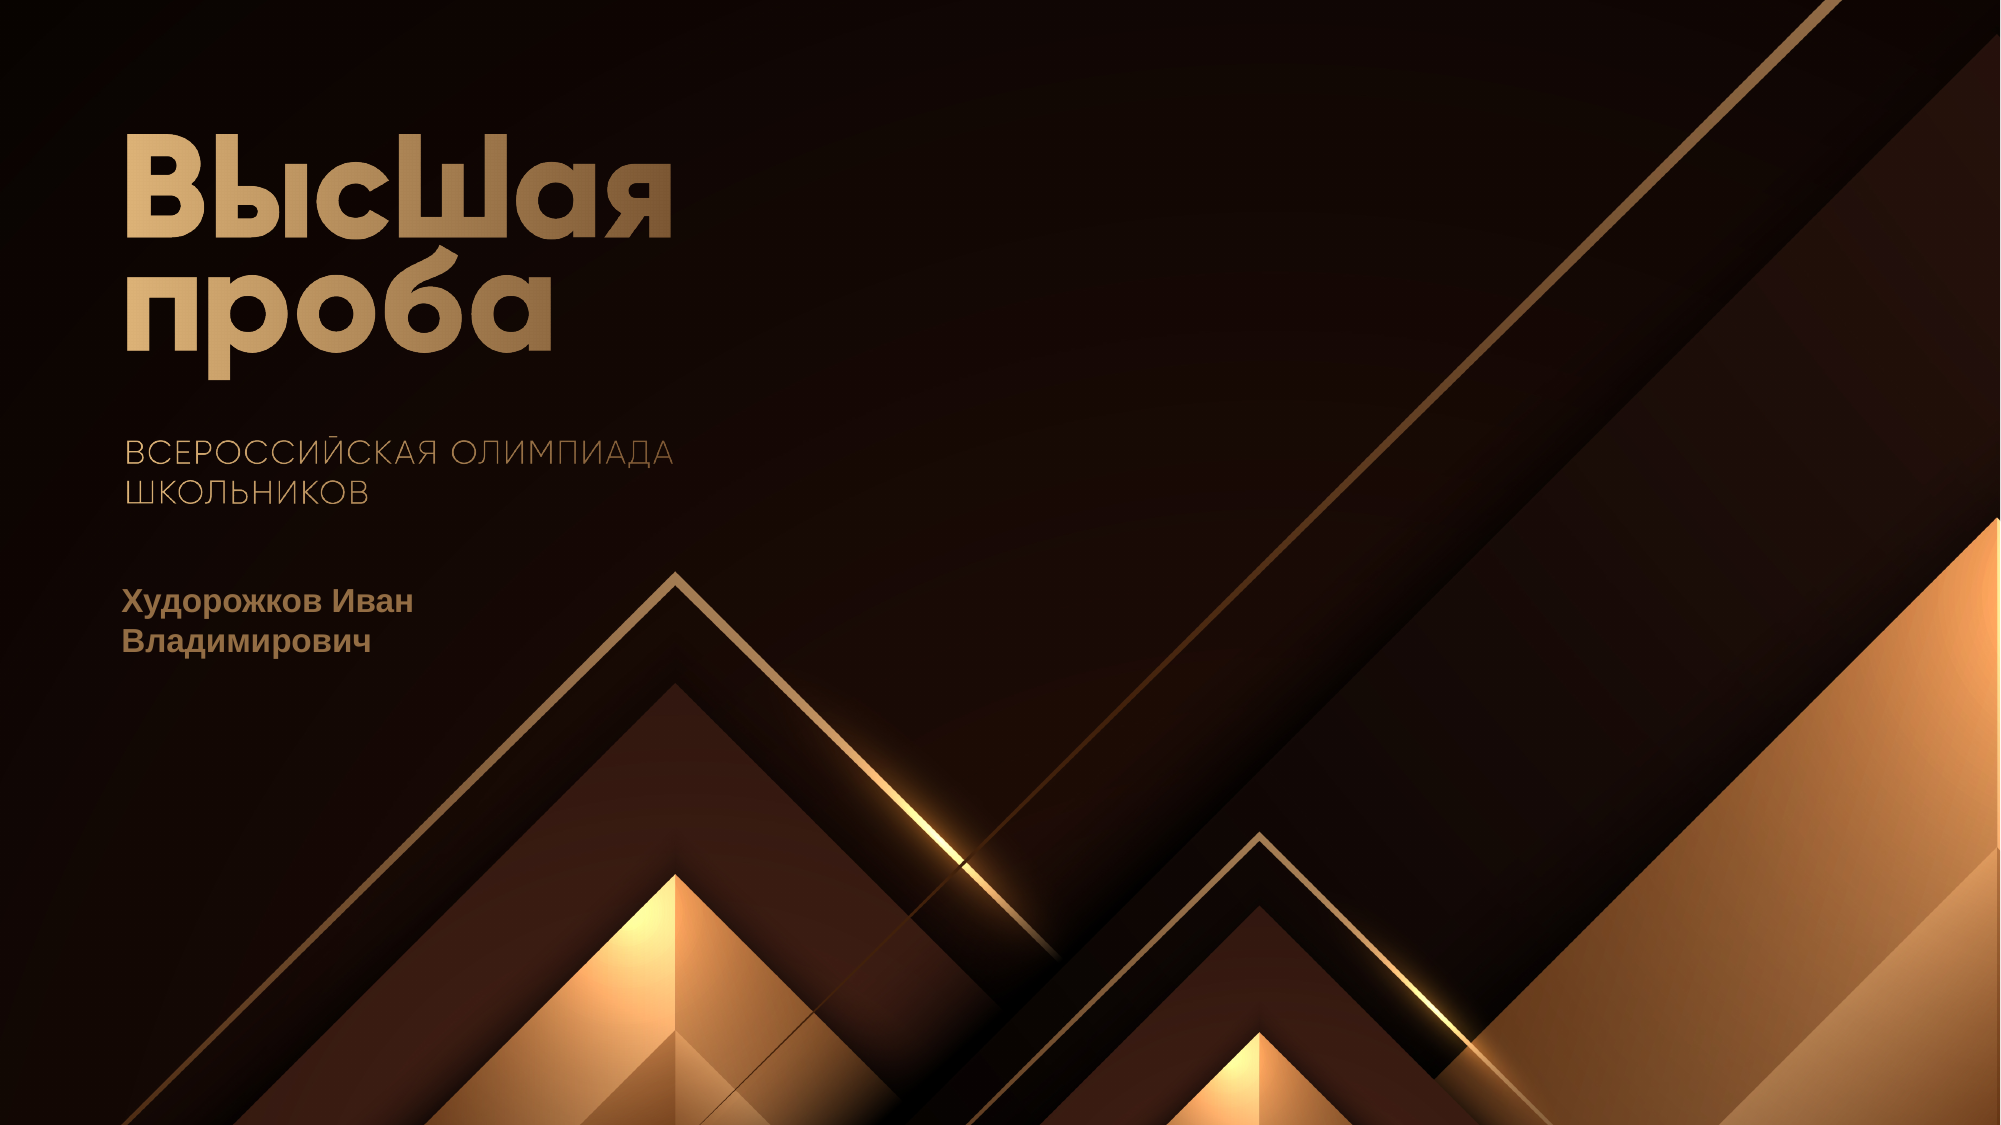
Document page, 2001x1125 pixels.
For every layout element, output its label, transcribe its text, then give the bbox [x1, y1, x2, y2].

picture [0, 0, 2001, 1125]
text_box Худорожков Иван Владимирович [106, 571, 547, 667]
